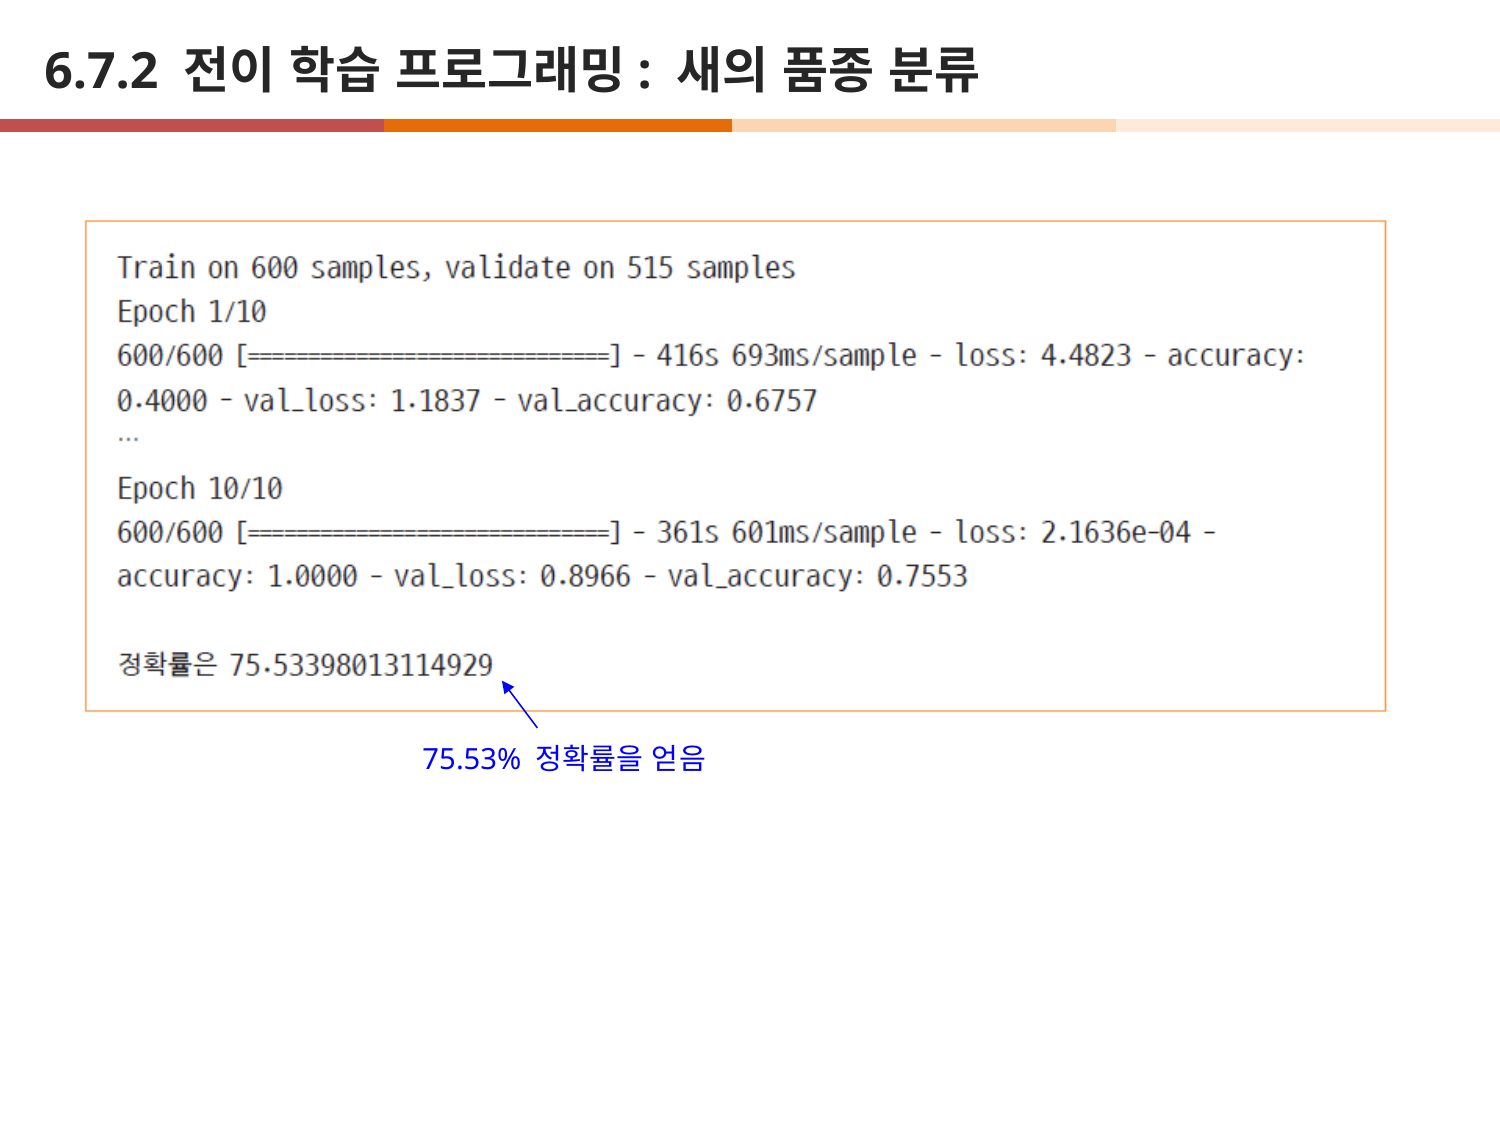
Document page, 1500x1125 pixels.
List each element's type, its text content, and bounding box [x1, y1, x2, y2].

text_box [501, 680, 538, 729]
text_box 75.53% 정확률을 얻음 [407, 732, 727, 793]
title 6.7.2 전이 학습 프로그래밍: 새의 품종 분류 [29, 23, 1270, 114]
picture [76, 207, 1396, 723]
